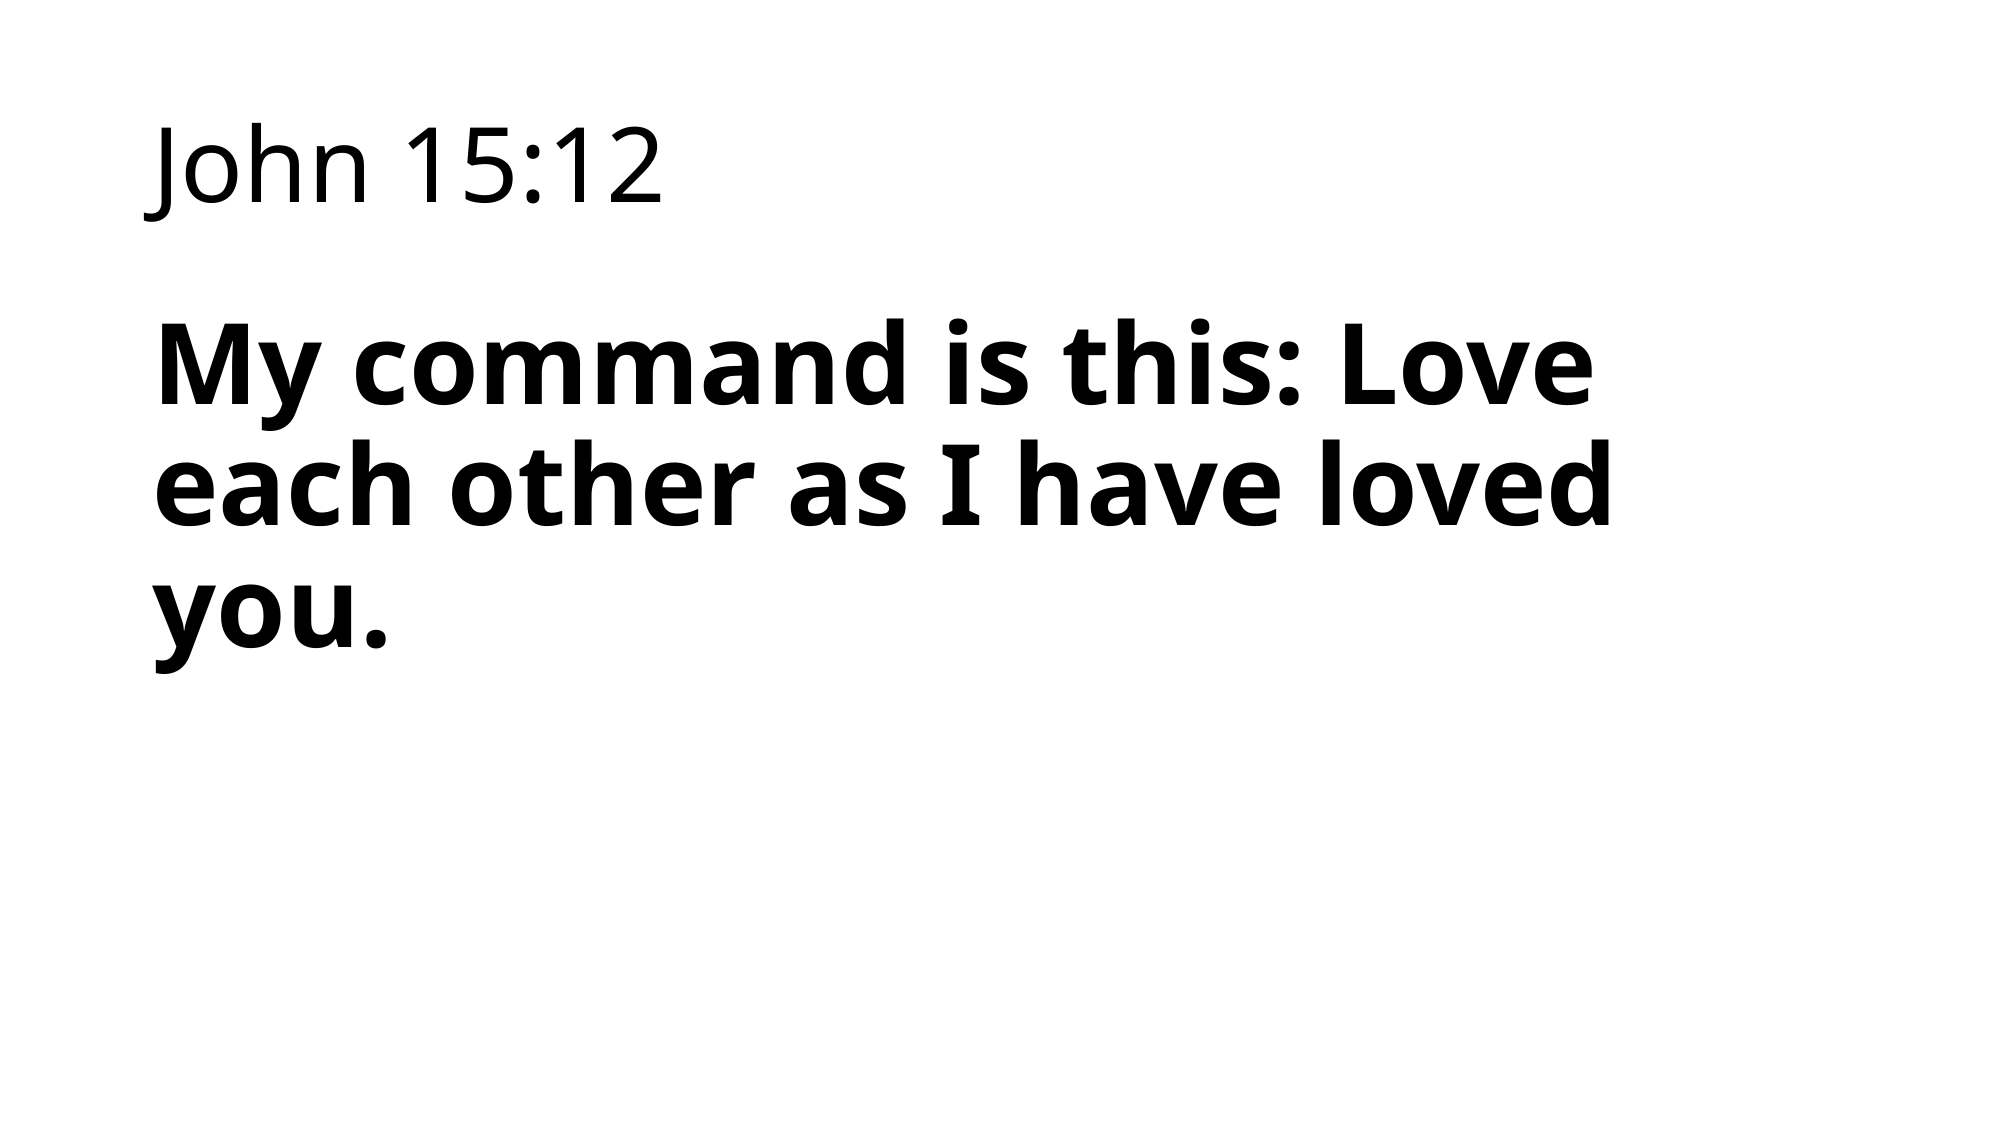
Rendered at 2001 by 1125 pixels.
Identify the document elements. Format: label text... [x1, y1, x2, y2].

list My command is this: Love each other as I have loved you. [137, 299, 1863, 1014]
title John 15:12 [137, 59, 1863, 278]
